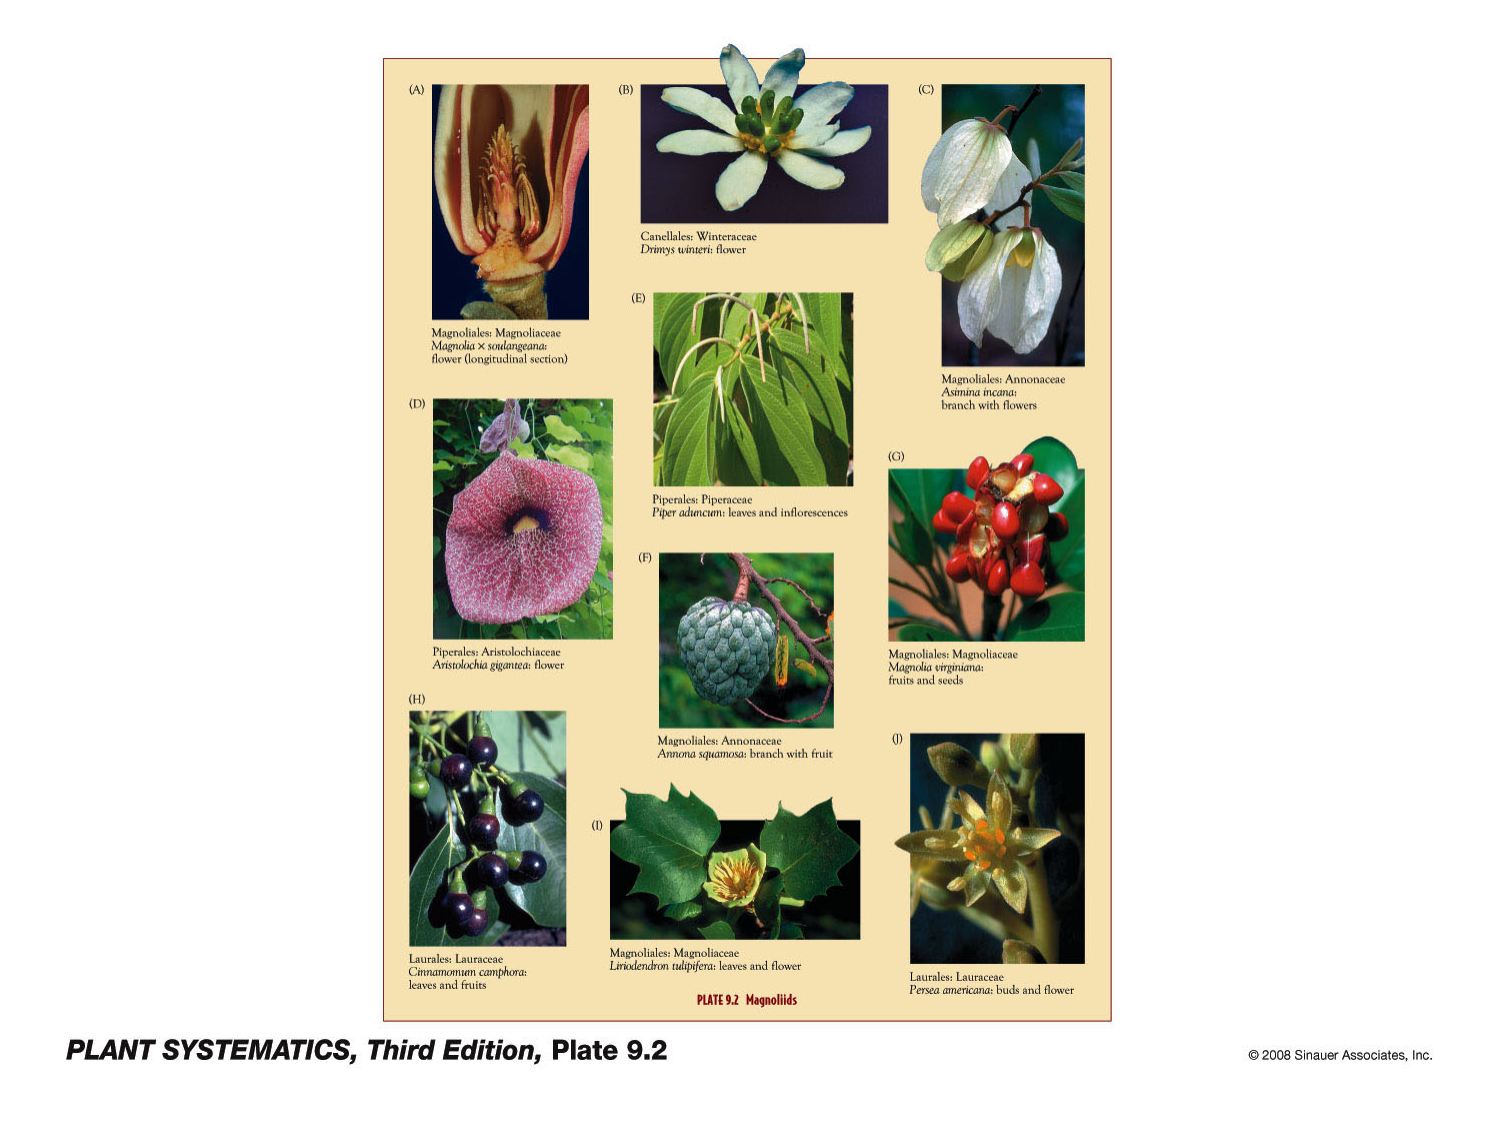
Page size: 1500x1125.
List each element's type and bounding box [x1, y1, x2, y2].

picture [49, 36, 1451, 1089]
